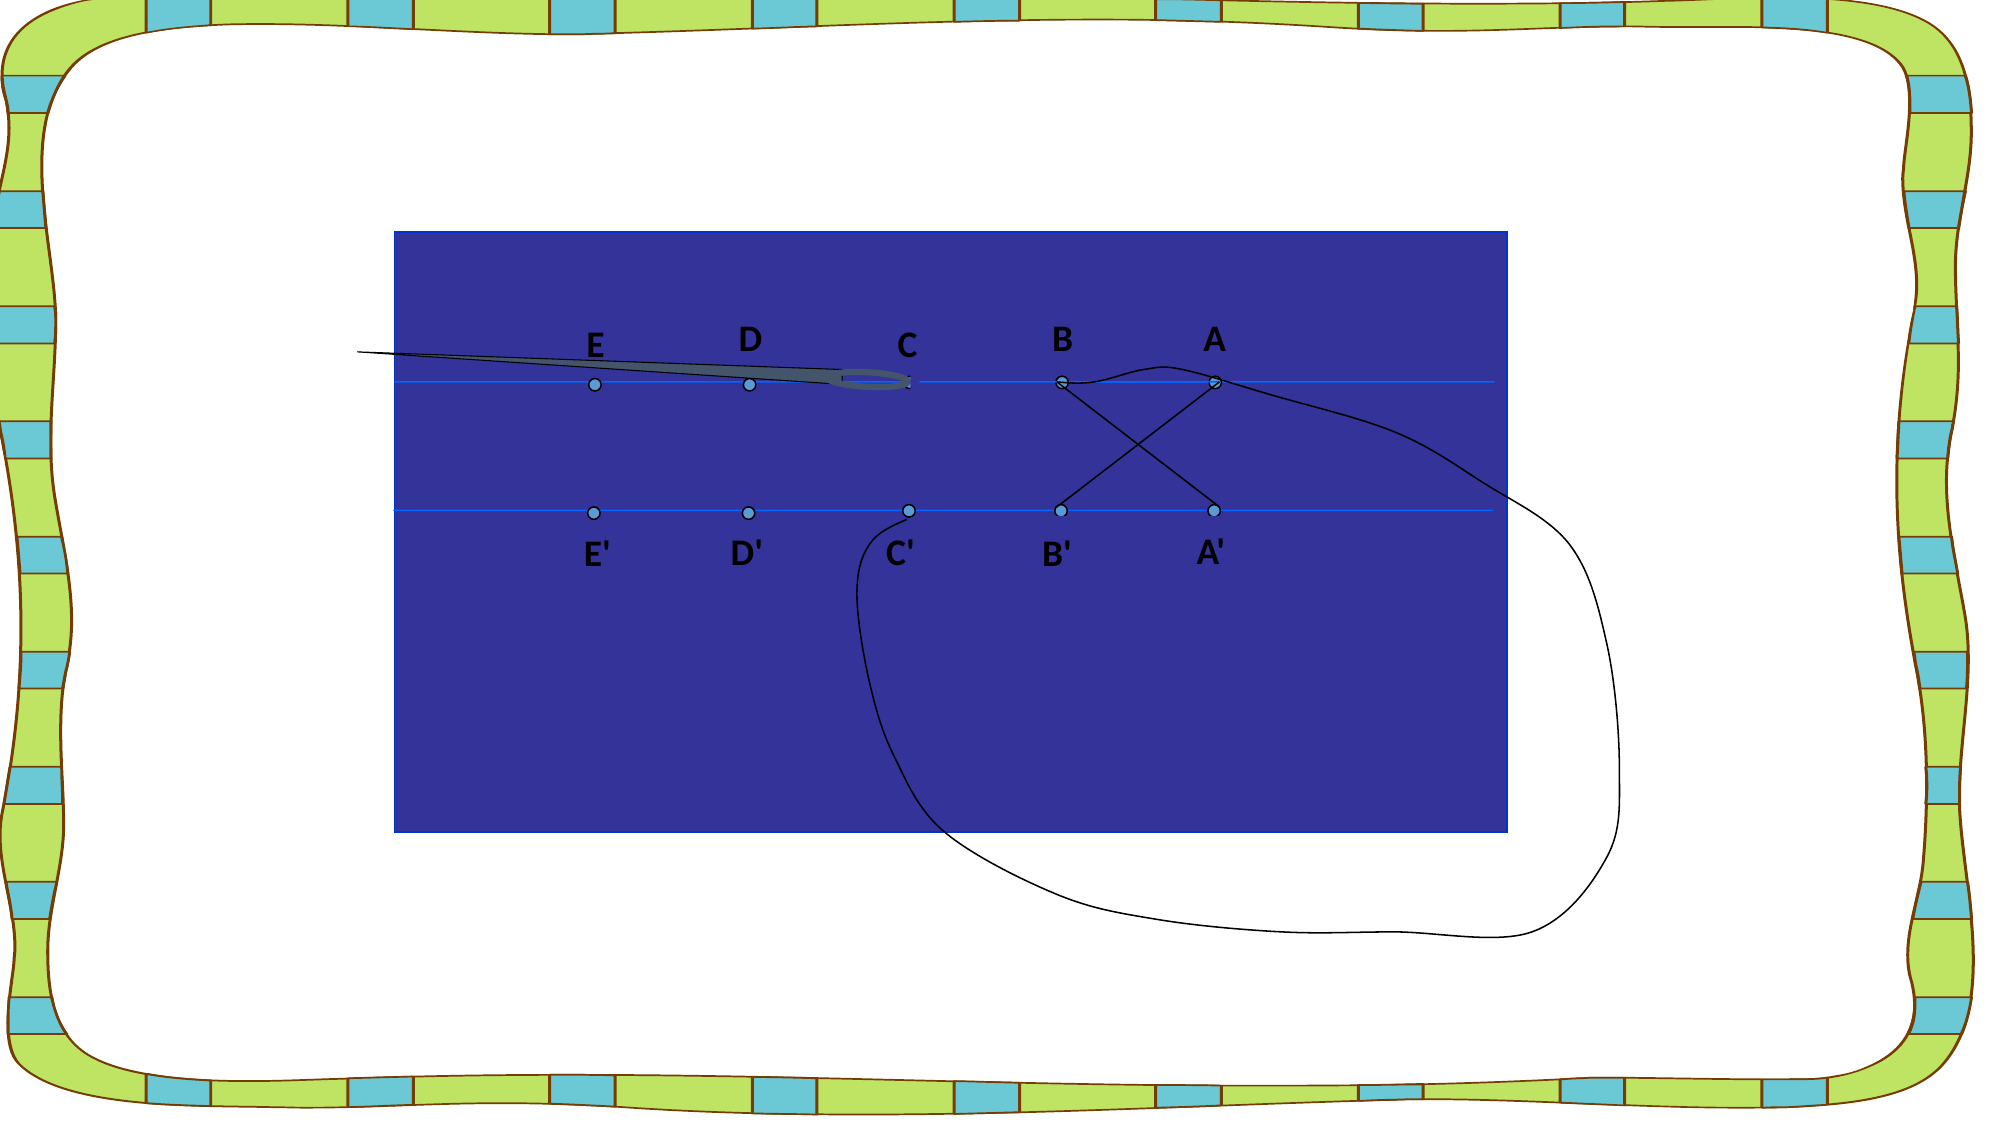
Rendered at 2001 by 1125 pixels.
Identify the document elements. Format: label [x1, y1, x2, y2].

text_box [0, 0, 2000, 1125]
